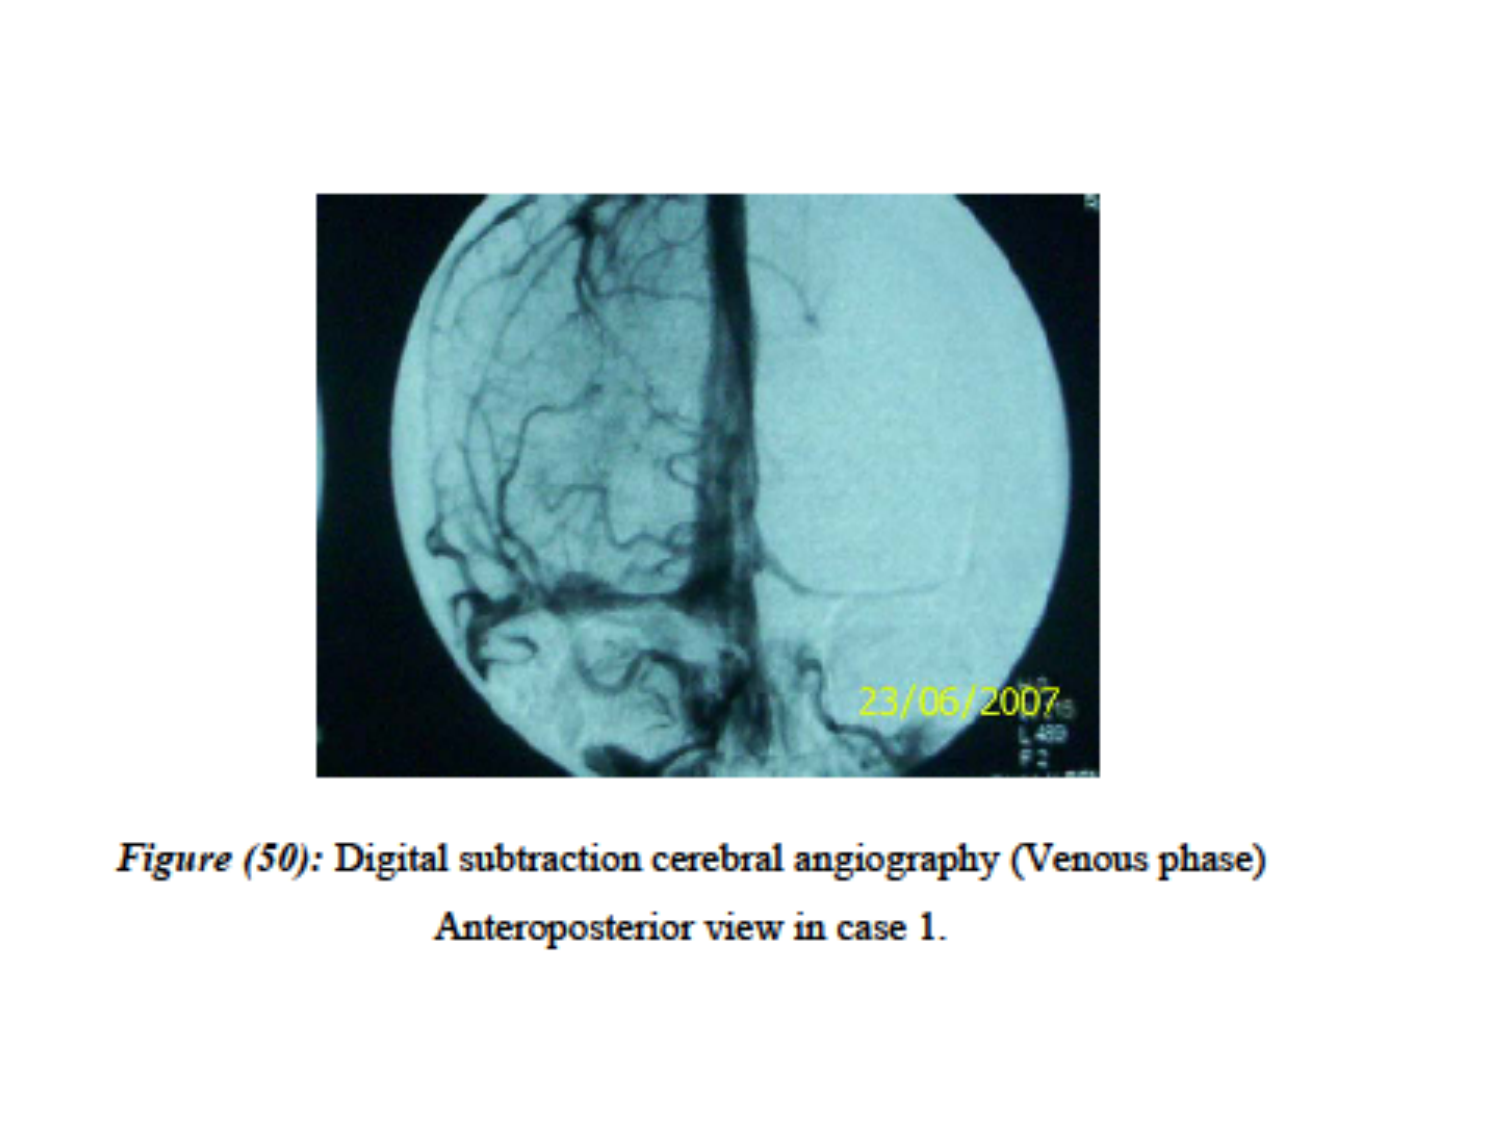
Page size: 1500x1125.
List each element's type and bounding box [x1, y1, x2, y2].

text_box [0, 0, 1500, 1125]
